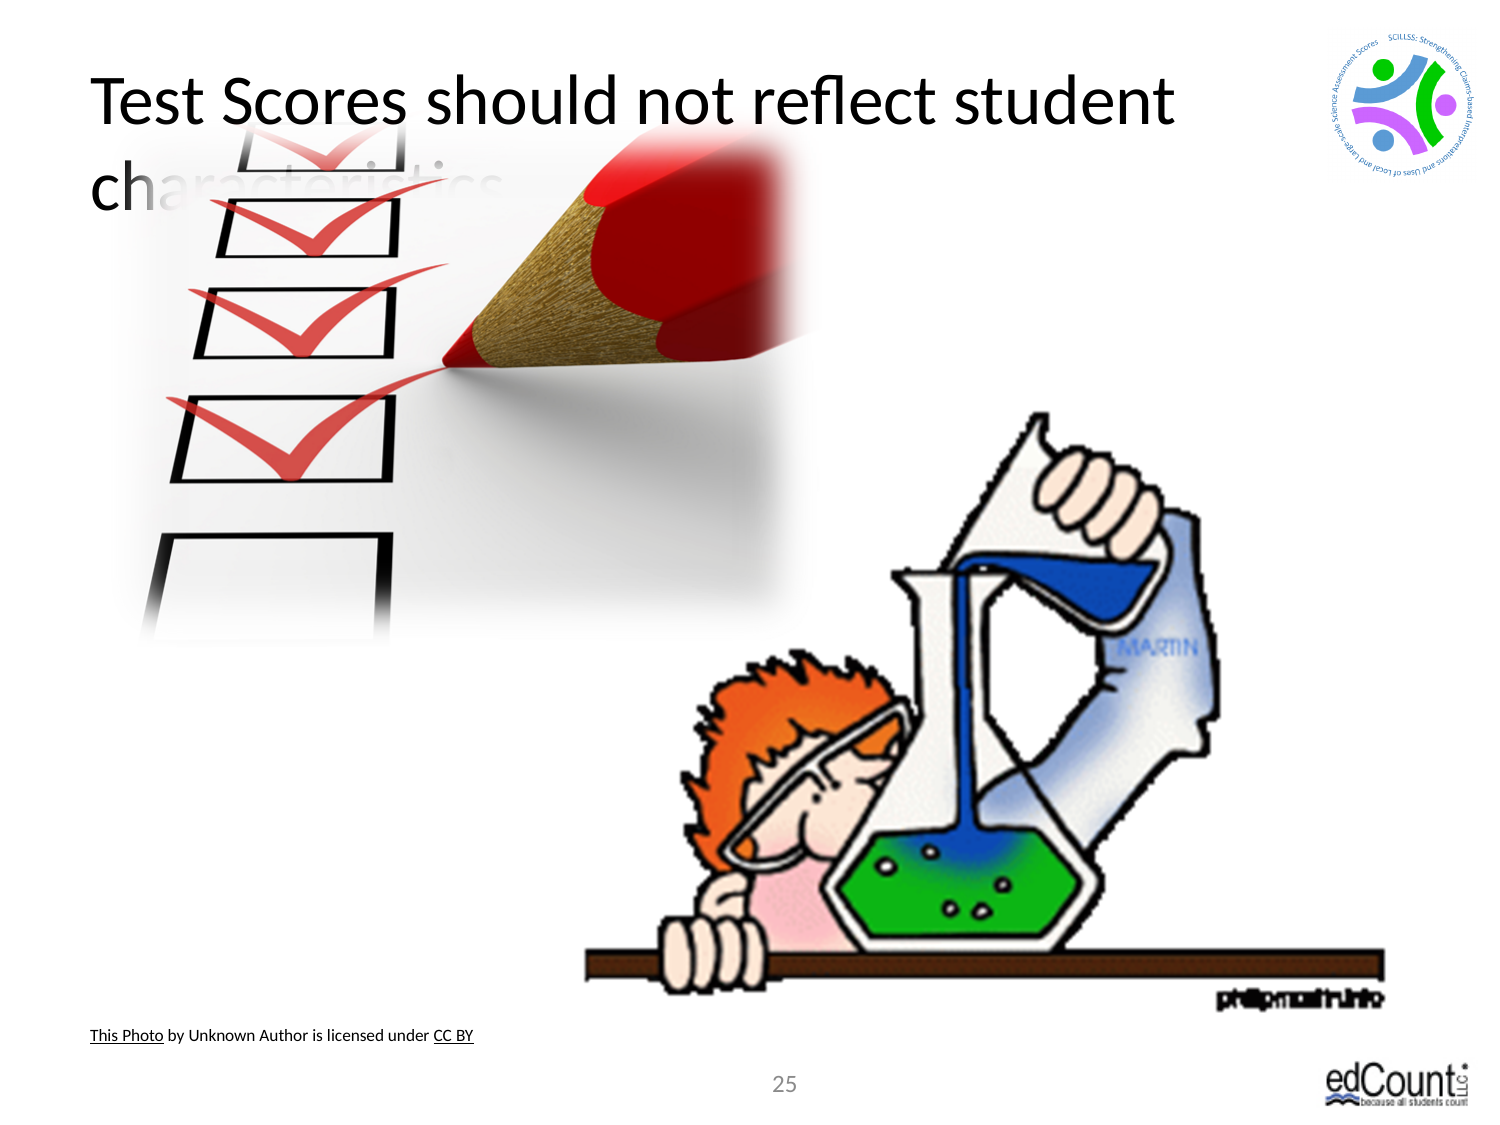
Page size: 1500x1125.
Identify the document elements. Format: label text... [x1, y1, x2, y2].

picture [1327, 27, 1477, 183]
picture [98, 107, 1401, 1018]
slide_number 25 [462, 1052, 813, 1113]
list This Photo by Unknown Author is licensed under CC BY [75, 1016, 1425, 1053]
title Test Scores should not reflect student characteristics [75, 45, 1425, 233]
picture [1305, 1057, 1478, 1108]
